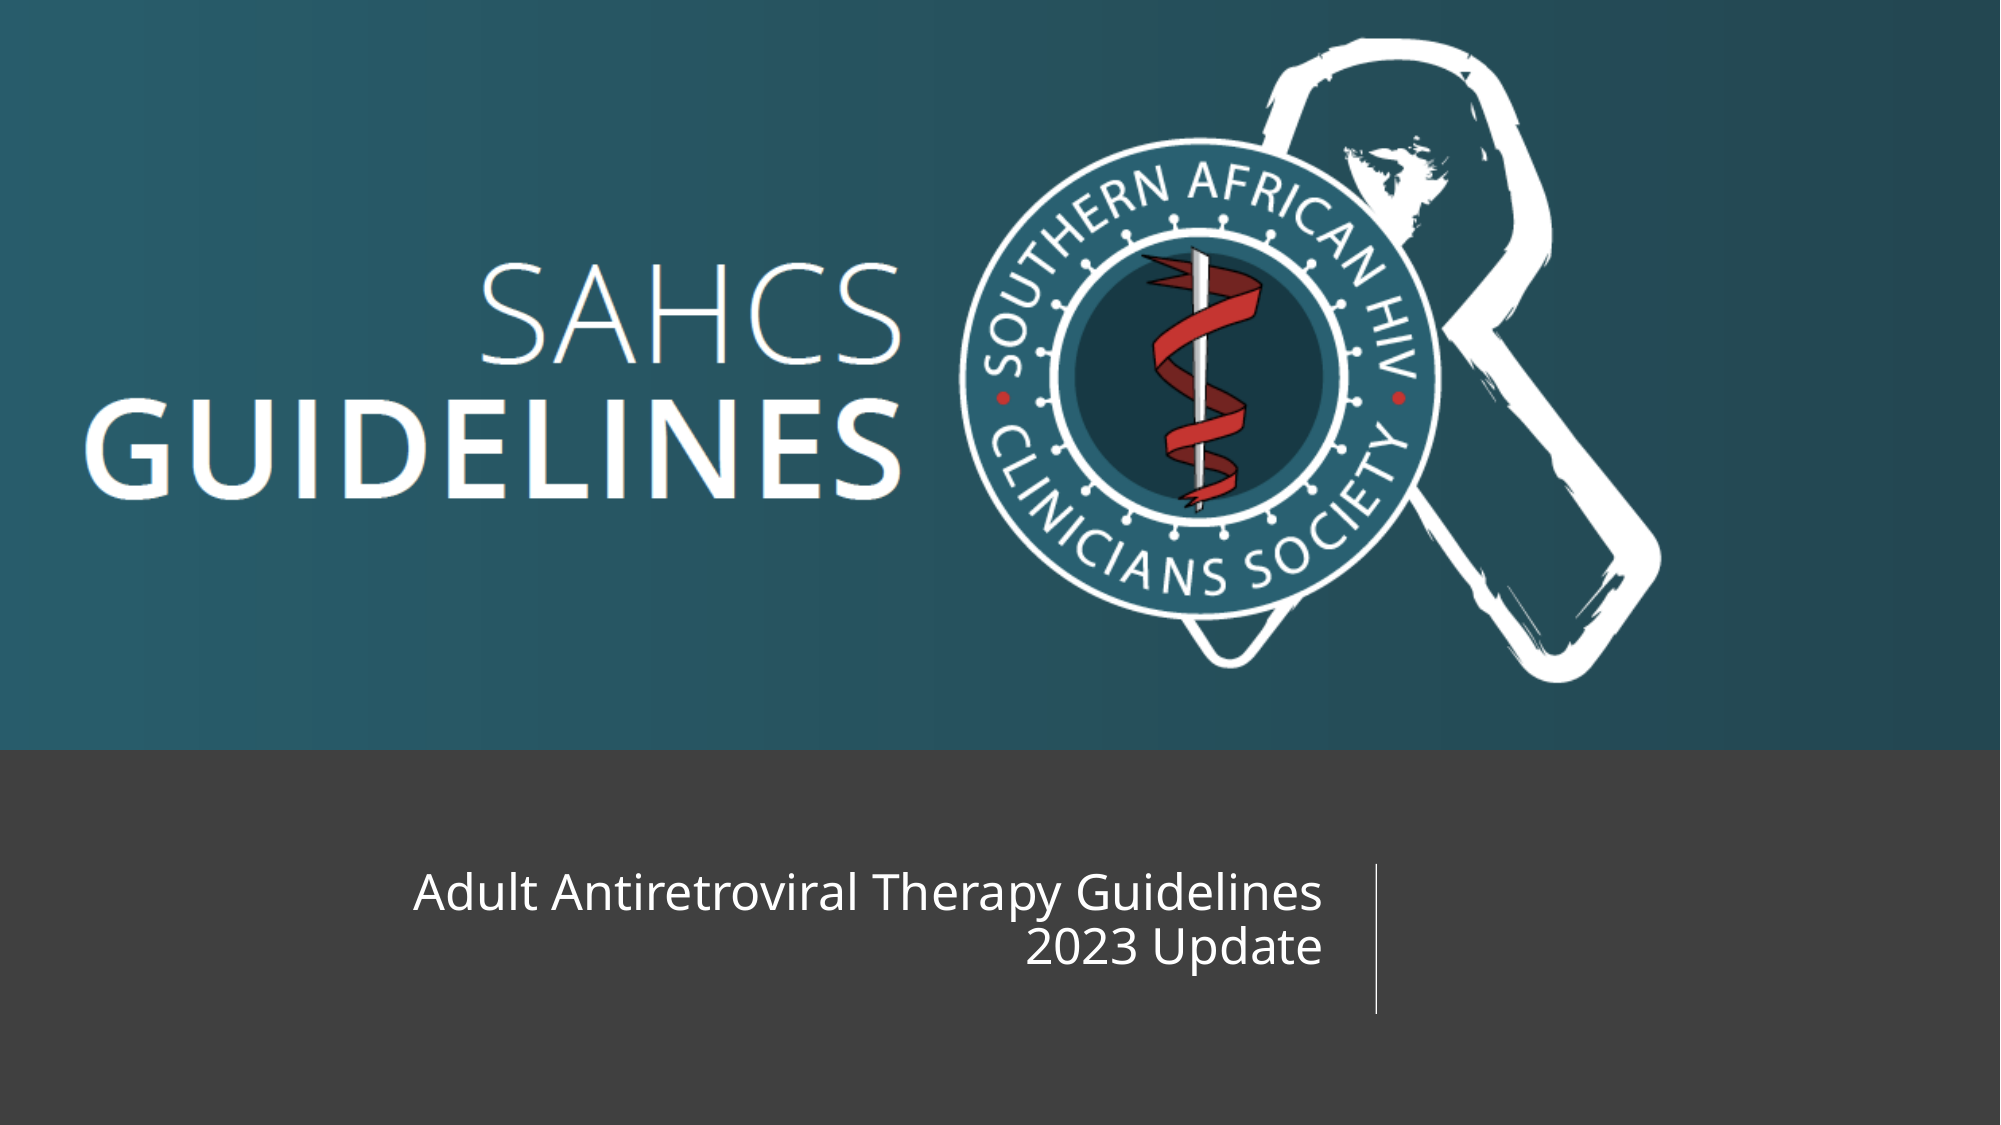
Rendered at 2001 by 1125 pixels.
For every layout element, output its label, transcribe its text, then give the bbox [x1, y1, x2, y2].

text_box [1374, 863, 1378, 1015]
text_box [0, 750, 2000, 1125]
picture [0, 0, 2000, 750]
title Adult Antiretroviral Therapy Guidelines 2023 Update [67, 790, 1353, 998]
